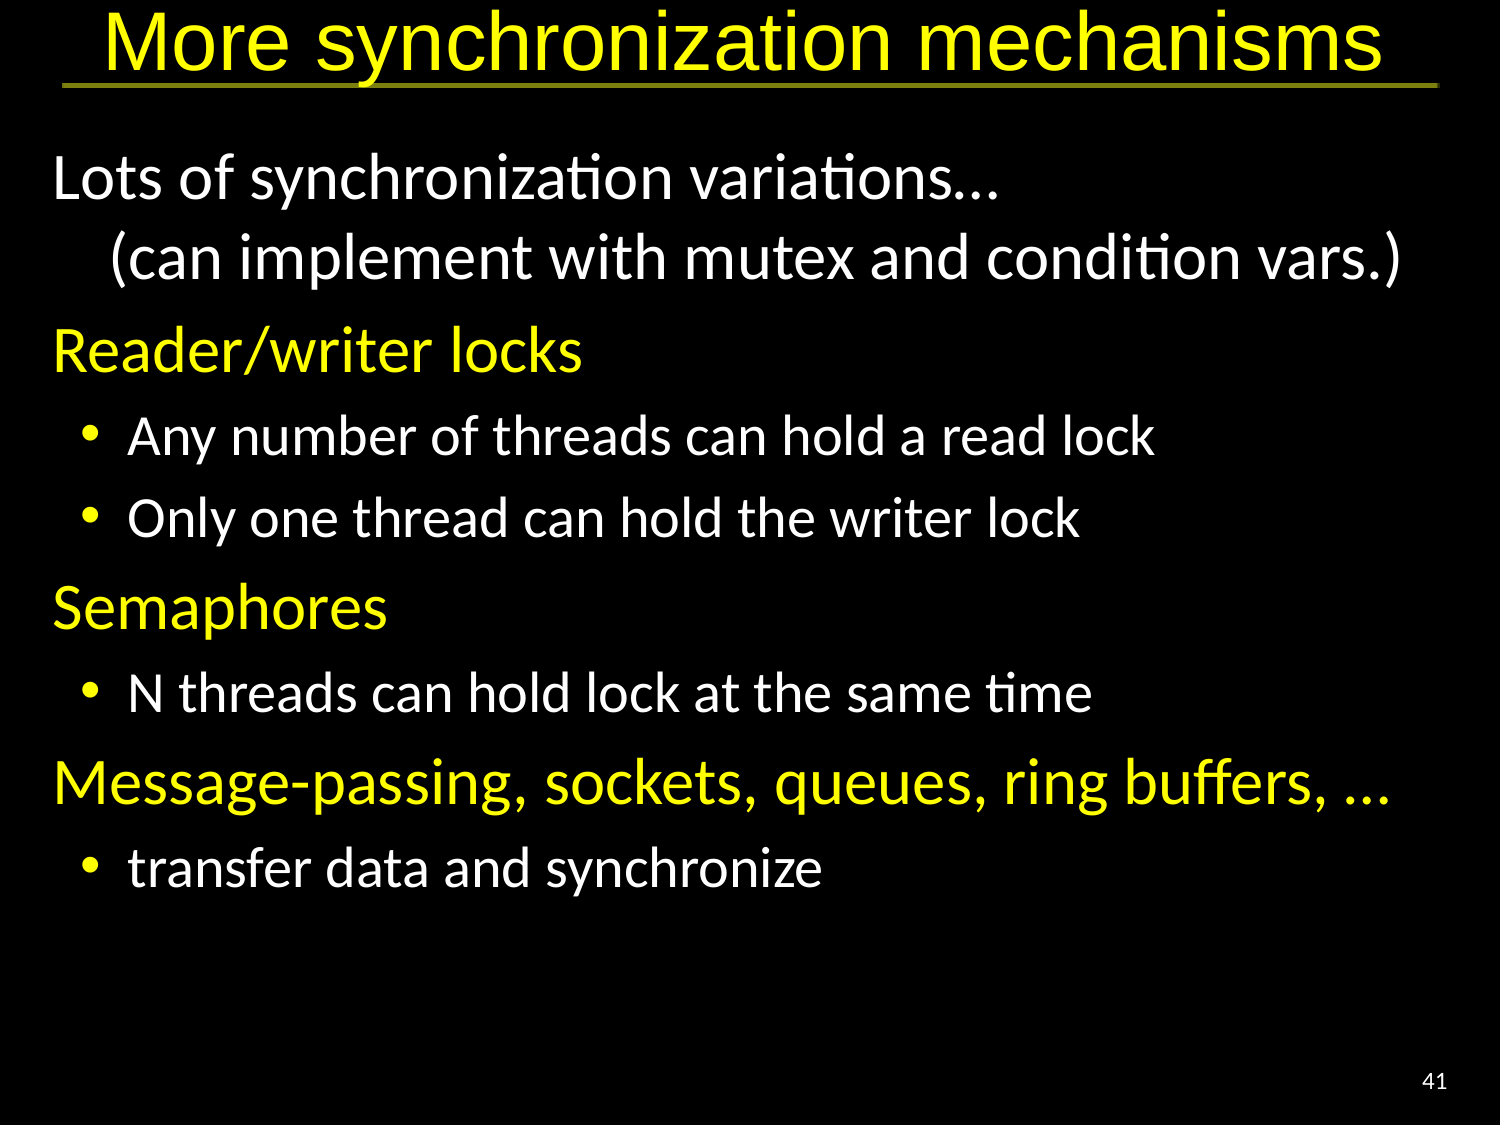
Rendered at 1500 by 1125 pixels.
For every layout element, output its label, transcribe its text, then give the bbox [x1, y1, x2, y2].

list Lots of synchronization variations… (can implement with mutex and condition vars.) Reader/writer locks Any number of threads can hold a read lock Only one thread can hold the writer lock Semaphores N threads can hold lock at the same time Message-passing, sockets, queues, ring buffers, … transfer data and synchronize [37, 125, 1463, 1063]
picture [62, 83, 1440, 88]
title More synchronization mechanisms [24, 0, 1463, 75]
